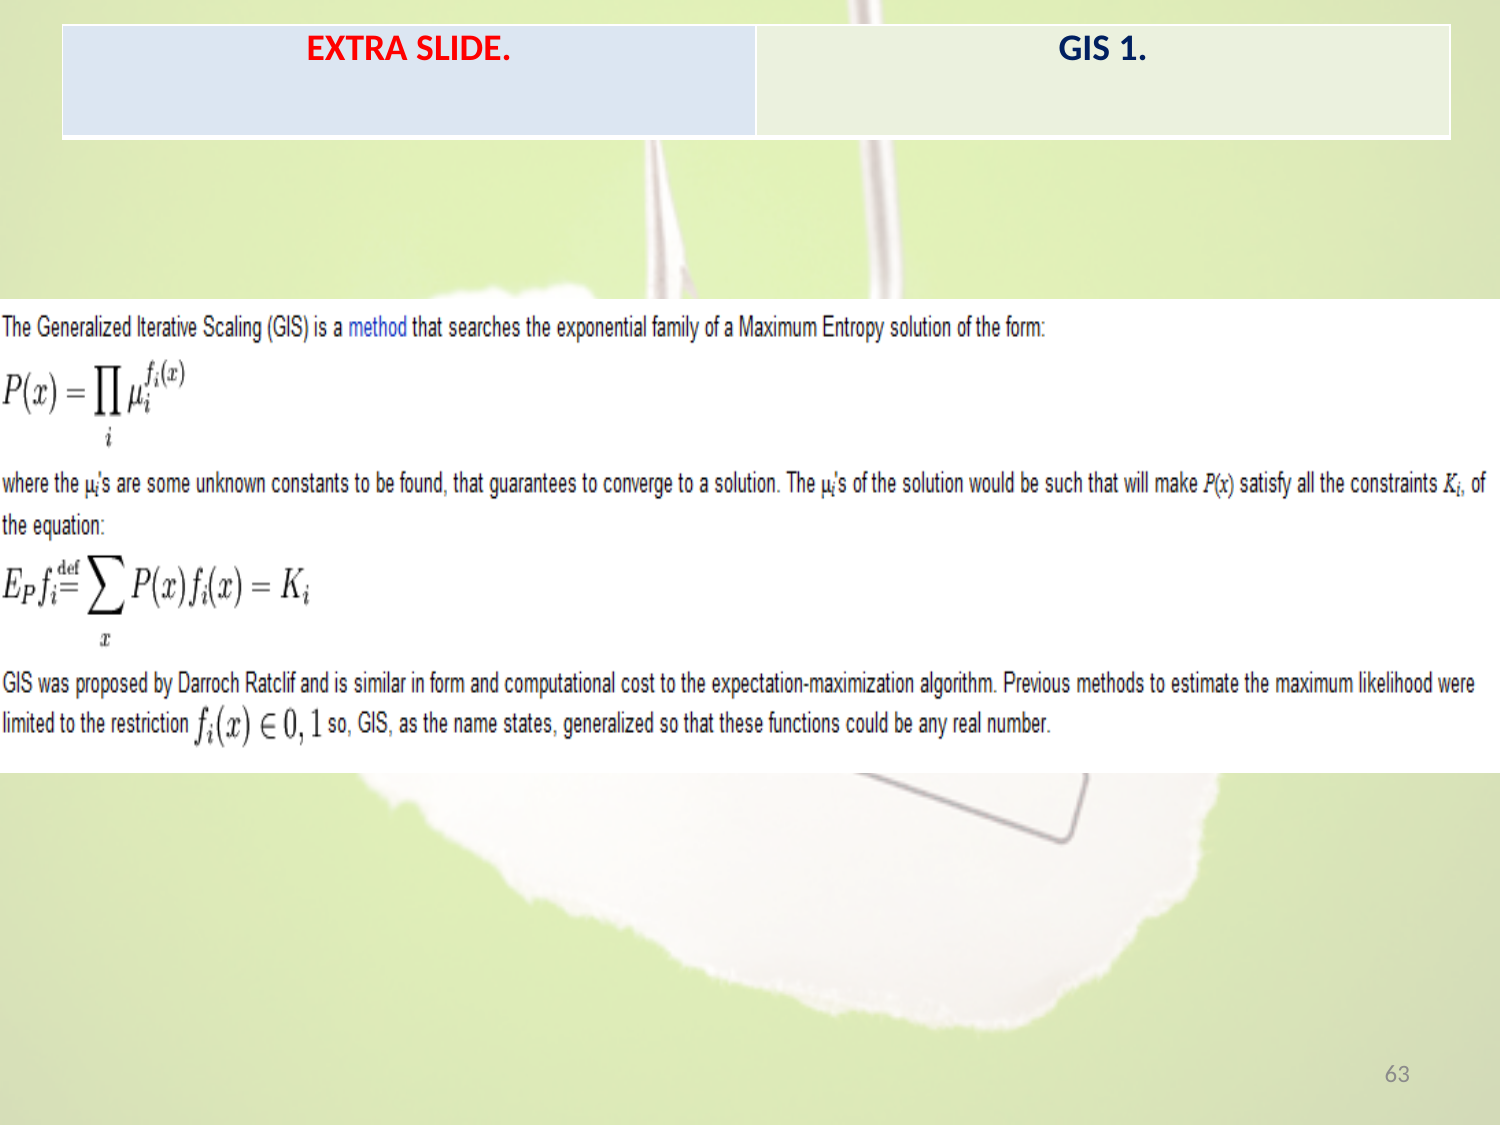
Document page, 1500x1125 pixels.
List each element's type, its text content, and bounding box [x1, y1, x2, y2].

table_header GIS 1. [757, 26, 1449, 135]
table_header EXTRA SLIDE. [63, 26, 755, 135]
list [0, 299, 1500, 773]
slide_number 63 [1074, 1042, 1425, 1103]
